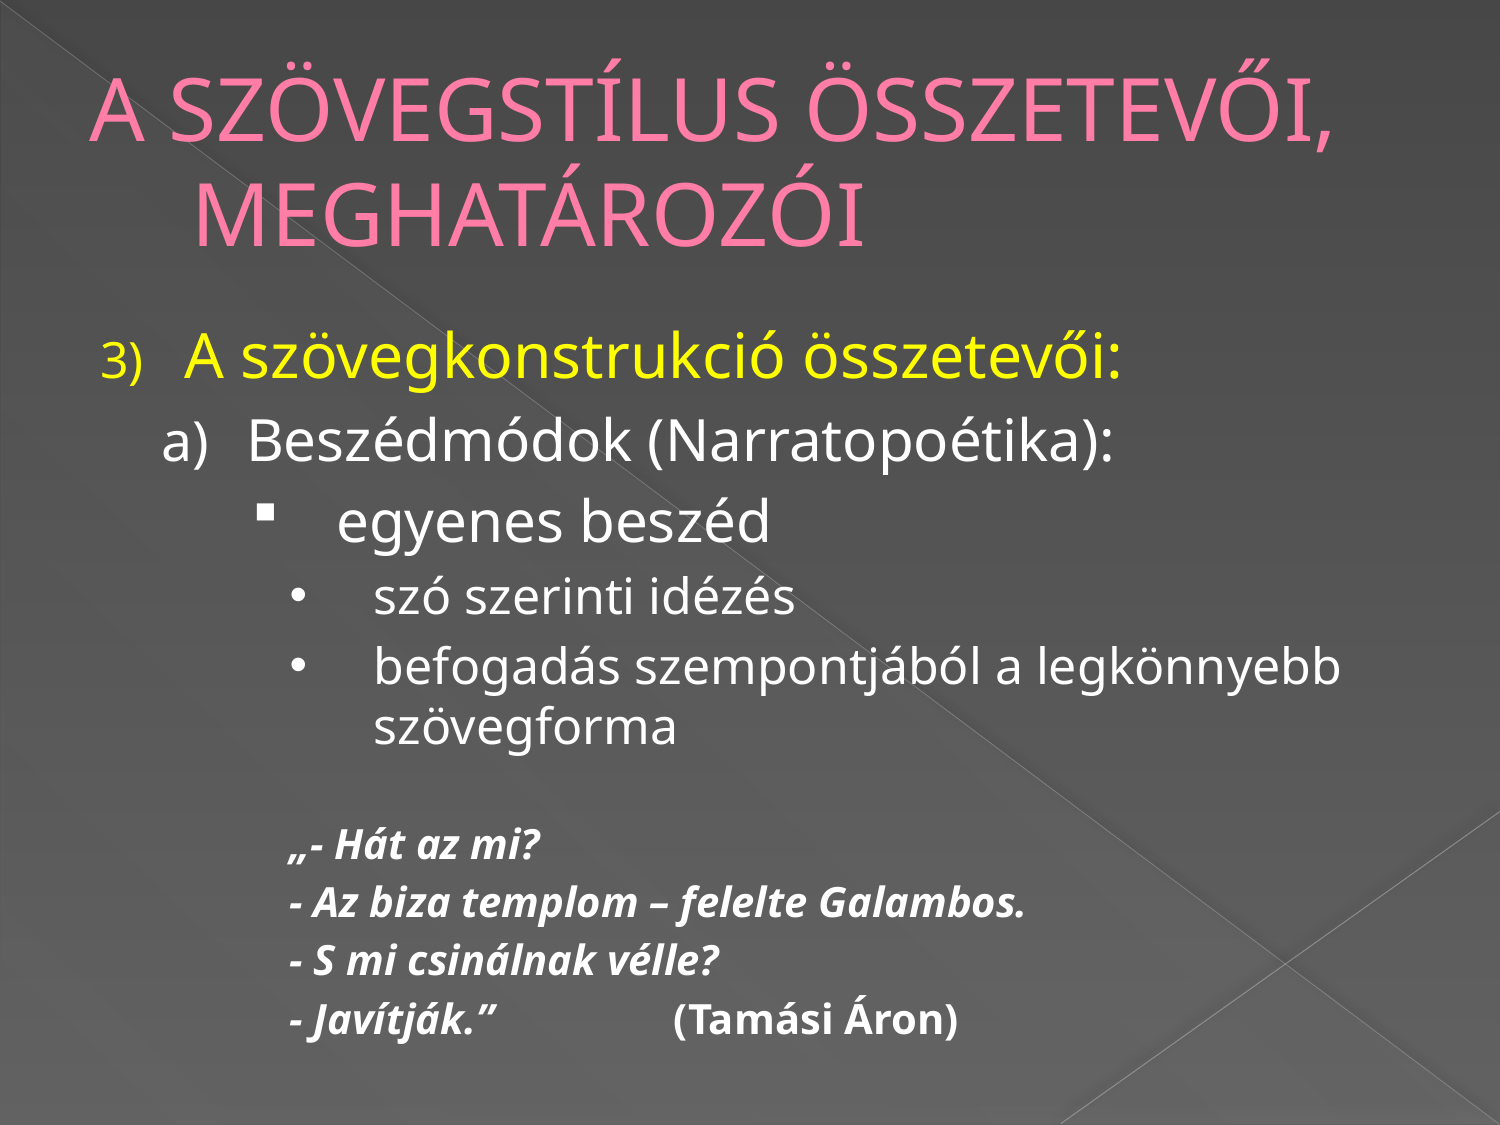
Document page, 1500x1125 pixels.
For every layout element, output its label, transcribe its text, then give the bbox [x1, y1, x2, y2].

list A szövegkonstrukció összetevői: Beszédmódok (Narratopoétika): egyenes beszéd szó szerinti idézés befogadás szempontjából a legkönnyebb szövegforma „- Hát az mi? - Az biza templom – felelte Galambos. - S mi csinálnak vélle? - Javítják.” (Tamási Áron) [75, 308, 1425, 1059]
title A SZÖVEGSTÍLUS ÖSSZETEVŐI, MEGHATÁROZÓI [75, 43, 1425, 274]
